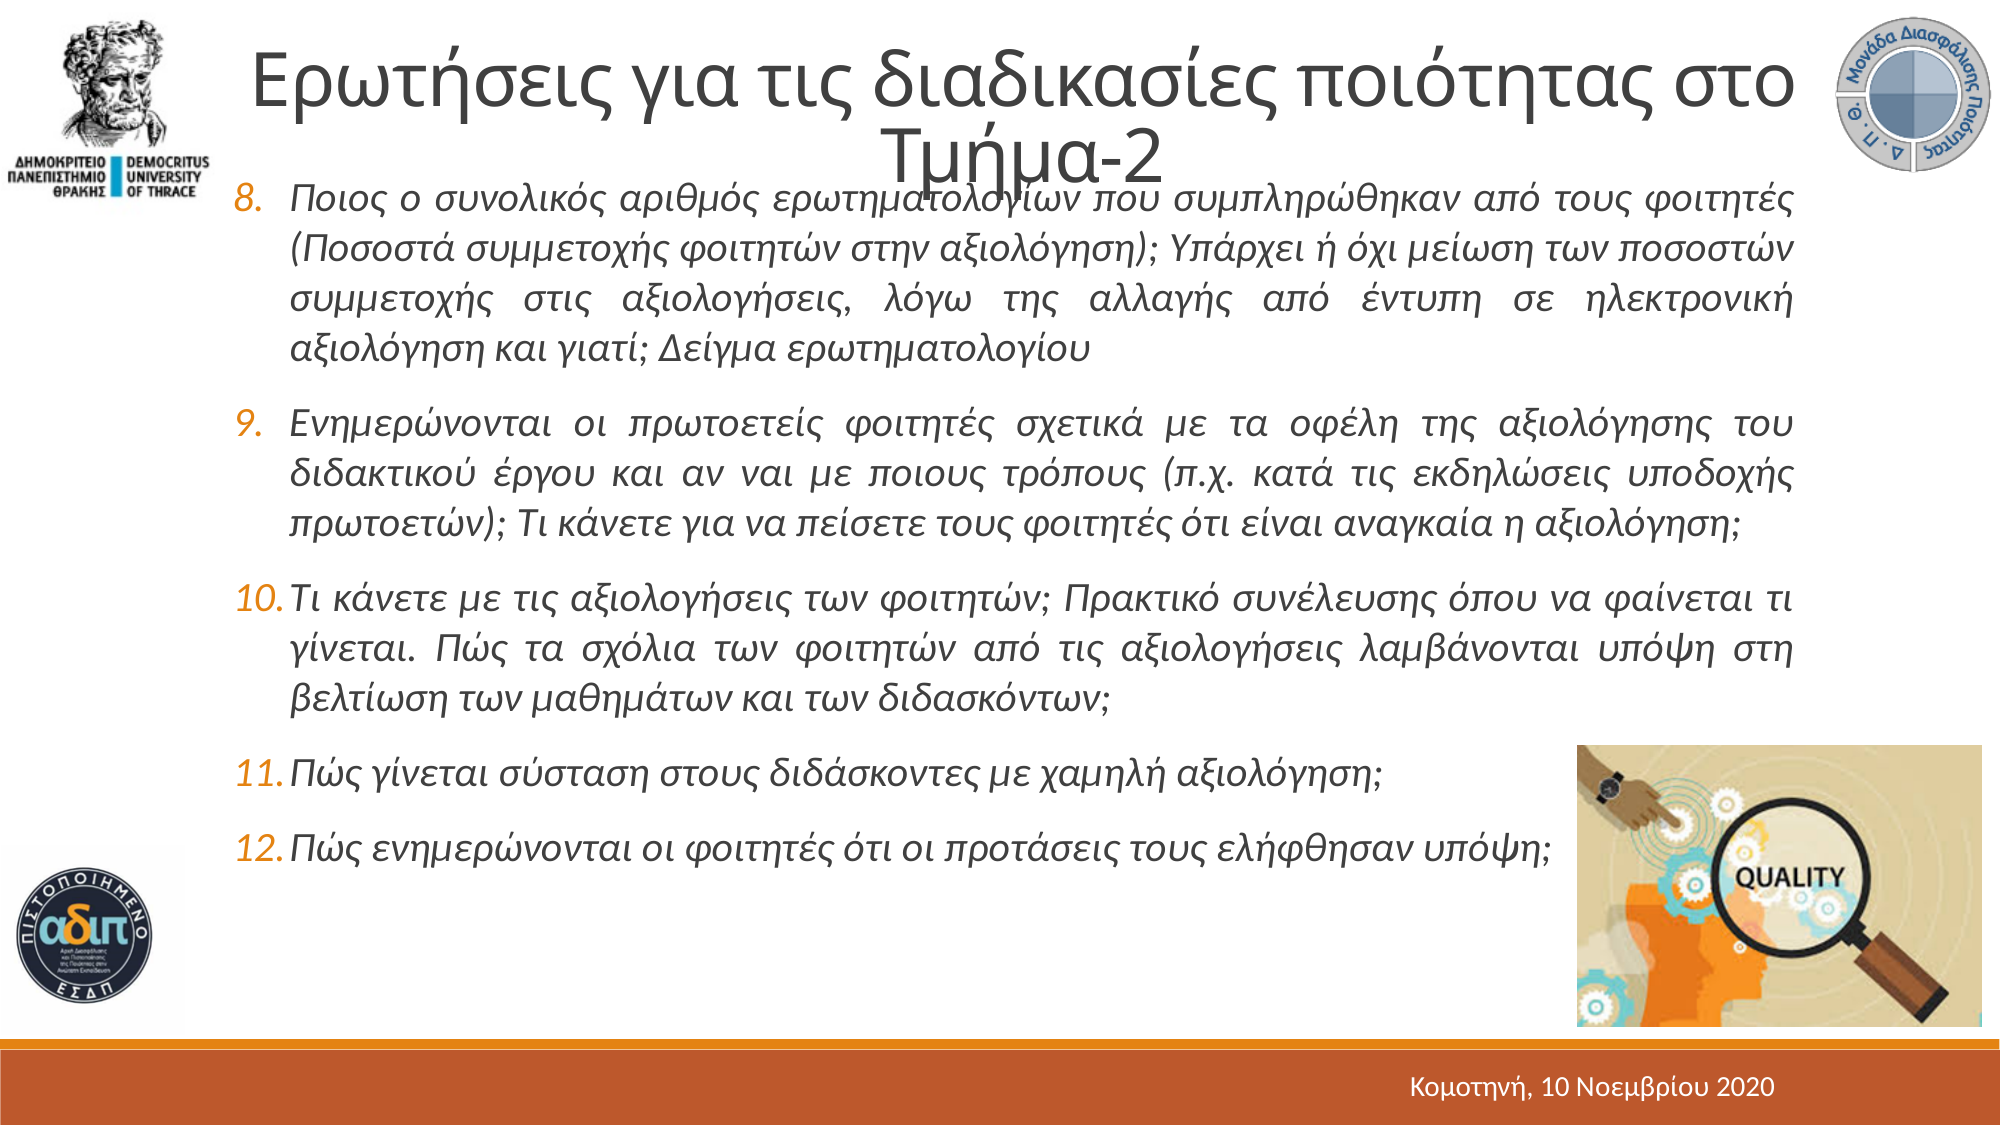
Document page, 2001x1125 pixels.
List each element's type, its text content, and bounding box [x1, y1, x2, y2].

text_box Κομοτηνή, 10 Νοεμβρίου 2020 [1395, 1060, 1957, 1110]
picture [1576, 744, 1983, 1027]
text_box Ερωτήσεις για τις διαδικασίες ποιότητας στο Τμήμα-2 [228, 37, 1824, 163]
picture [0, 0, 219, 219]
picture [0, 844, 185, 1035]
picture [1827, 7, 2000, 181]
text_box Ποιος ο συνολικός αριθμός ερωτηματολογίων που συμπληρώθηκαν από τους φοιτητές (Ποσοστά συμμετοχής φοιτητών στην αξιολόγηση); Υπάρχει ή όχι μείωση των ποσοστών συμμετοχής στις αξιολογήσεις, λόγω της αλλαγής από έντυπη σε ηλεκτρονική αξιολόγηση και γιατί; Δείγμα ερωτηματολογίου Ενημερώνονται οι πρωτοετείς φοιτητές σχετικά με τα οφέλη της αξιολόγησης του διδακτικού έργου και αν ναι με ποιους τρόπους (π.χ. κατά τις εκδηλώσεις υποδοχής πρωτοετών); Τι κάνετε για να πείσετε τους φοιτητές ότι είναι αναγκαία η αξιολόγηση; Τι κάνετε με τις αξιολογήσεις των φοιτητών; Πρακτικό συνέλευσης όπου να φαίνεται τι γίνεται. Πώς τα σχόλια των φοιτητών από τις αξιολογήσεις λαμβάνονται υπόψη στη βελτίωση των μαθημάτων και των διδασκόντων; Πώς γίνεται σύσταση στους διδάσκοντες με χαμηλή αξιολόγηση; Πώς ενημερώνονται οι φοιτητές ότι οι προτάσεις τους ελήφθησαν υπόψη; [218, 162, 1810, 1015]
